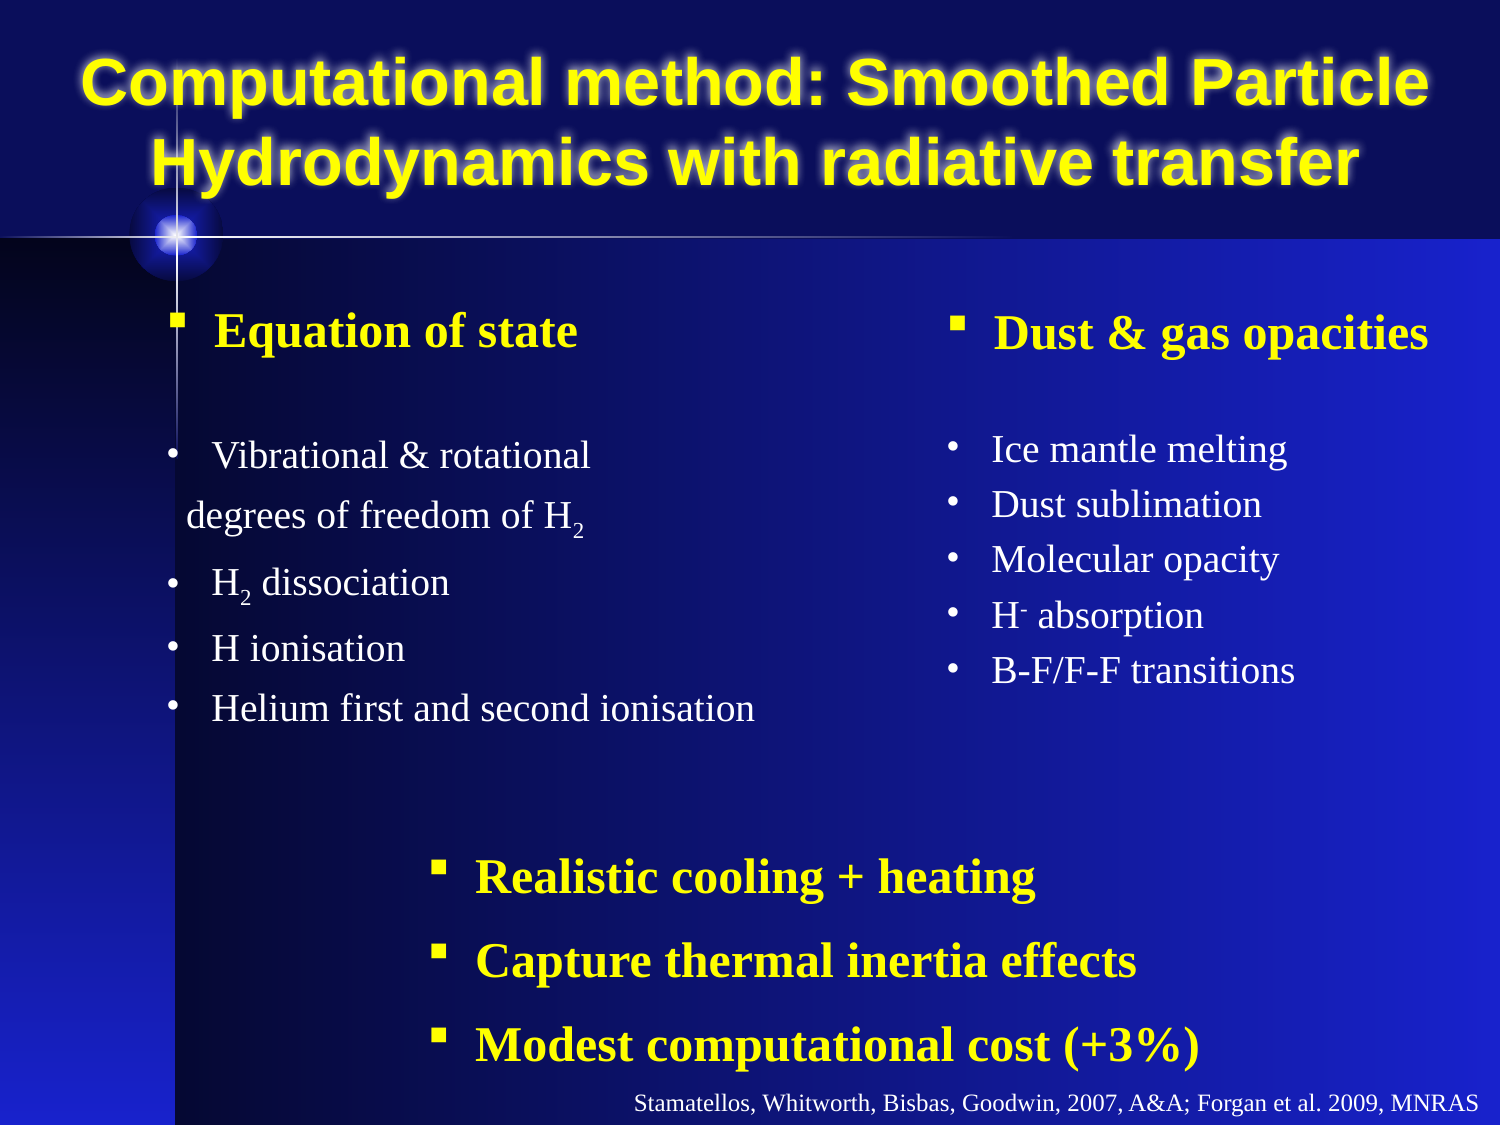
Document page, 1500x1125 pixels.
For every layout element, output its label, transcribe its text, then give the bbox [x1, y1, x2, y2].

text_box Stamatellos, Whitworth, Bisbas, Goodwin, 2007, A&A; Forgan et al. 2009, MNRAS [618, 1079, 1496, 1125]
text_box Realistic cooling + heating Capture thermal inertia effects Modest computational cost (+3%) [412, 812, 1250, 1075]
text_box Dust & gas opacities Ice mantle melting Dust sublimation Molecular opacity H- absorption B-F/F-F transitions [931, 291, 1444, 699]
text_box Equation of state Vibrational & rotational degrees of freedom of H2 H2 dissociation H ionisation Helium first and second ionisation [151, 284, 771, 737]
title Computational method: Smoothed Particle Hydrodynamics with radiative transfer [24, 24, 1488, 213]
